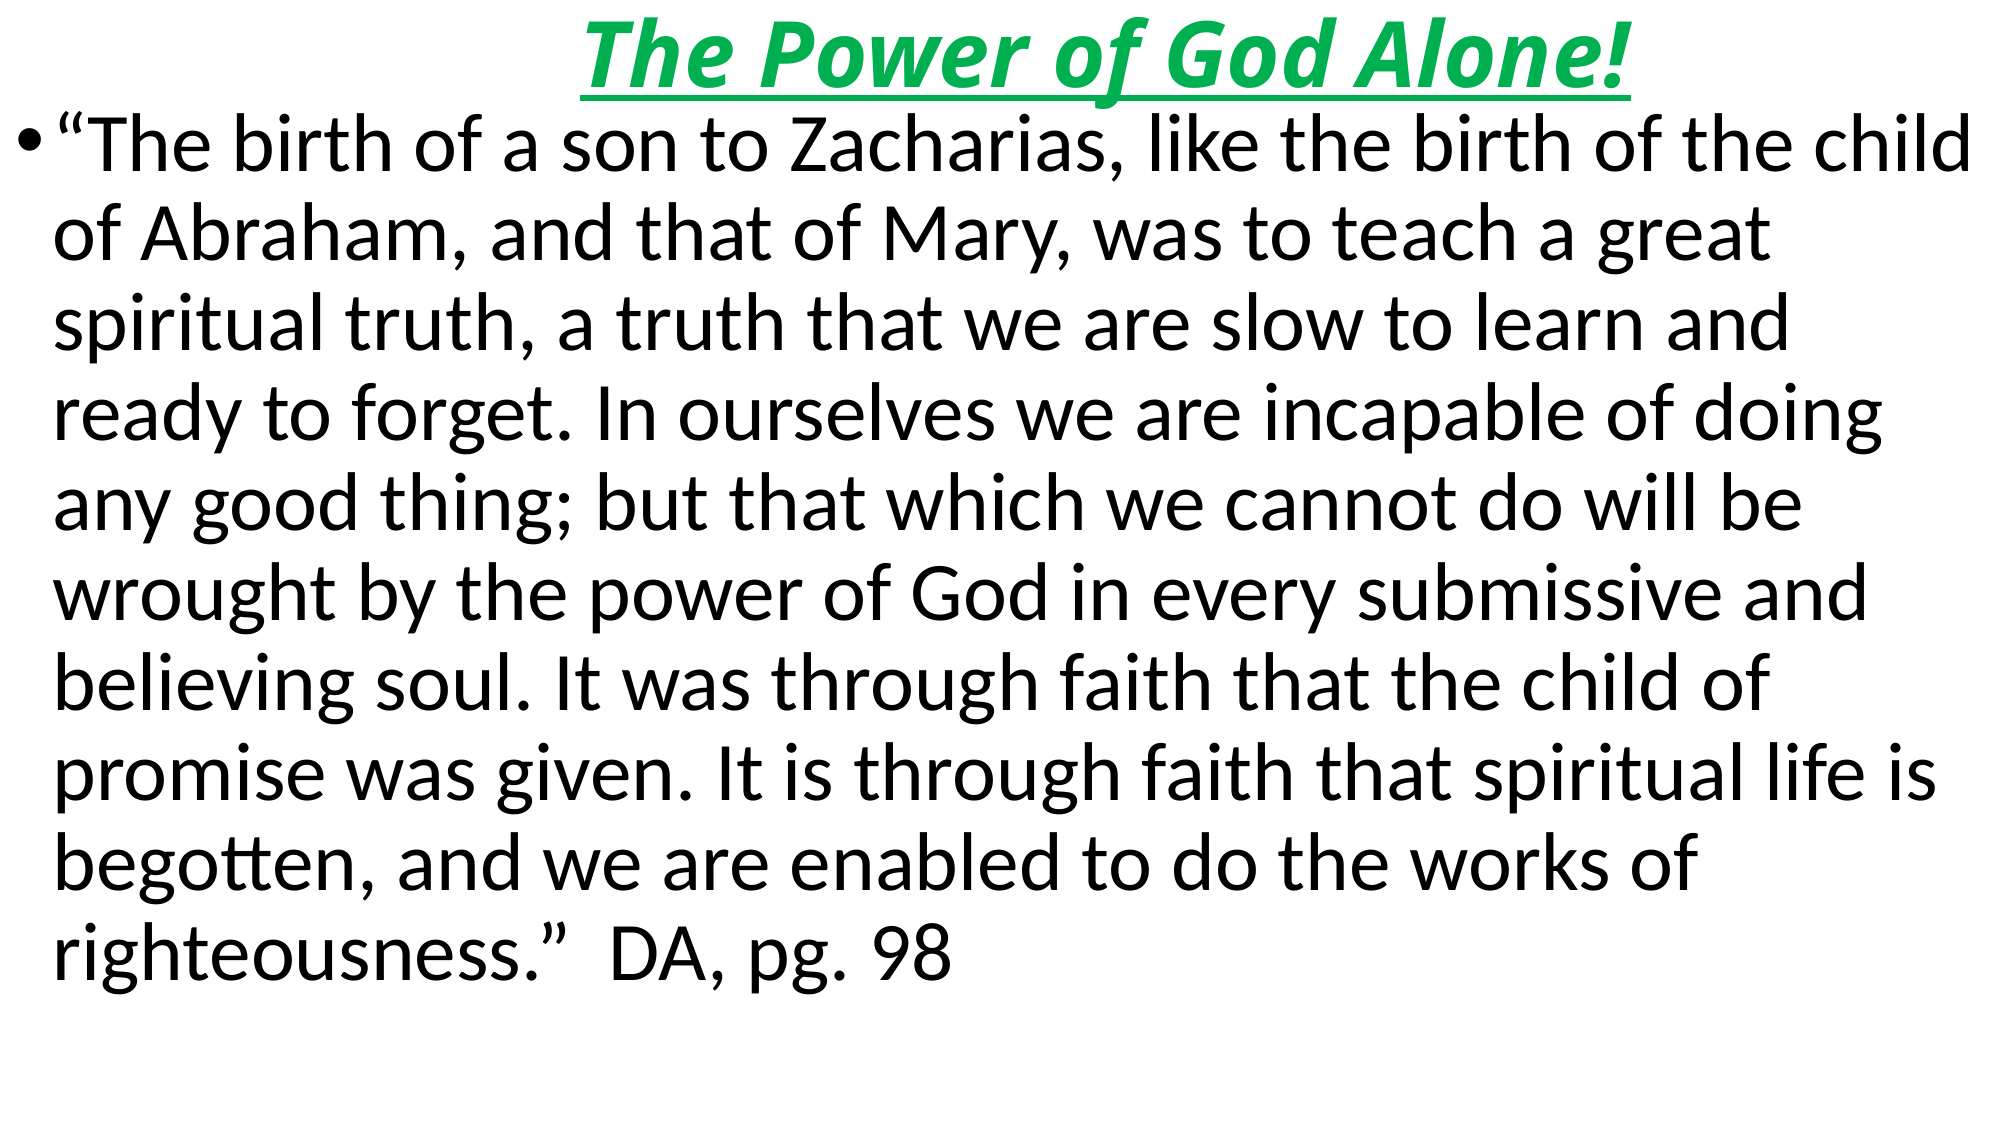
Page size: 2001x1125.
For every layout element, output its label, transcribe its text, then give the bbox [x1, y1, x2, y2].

list “The birth of a son to Zacharias, like the birth of the child of Abraham, and that of Mary, was to teach a great spiritual truth, a truth that we are slow to learn and ready to forget. In ourselves we are incapable of doing any good thing; but that which we cannot do will be wrought by the power of God in every submissive and believing soul. It was through faith that the child of promise was given. It is through faith that spiritual life is begotten, and we are enabled to do the works of righteousness.” DA, pg. 98 [0, 91, 2000, 1125]
title The Power of God Alone! [137, 0, 1863, 91]
